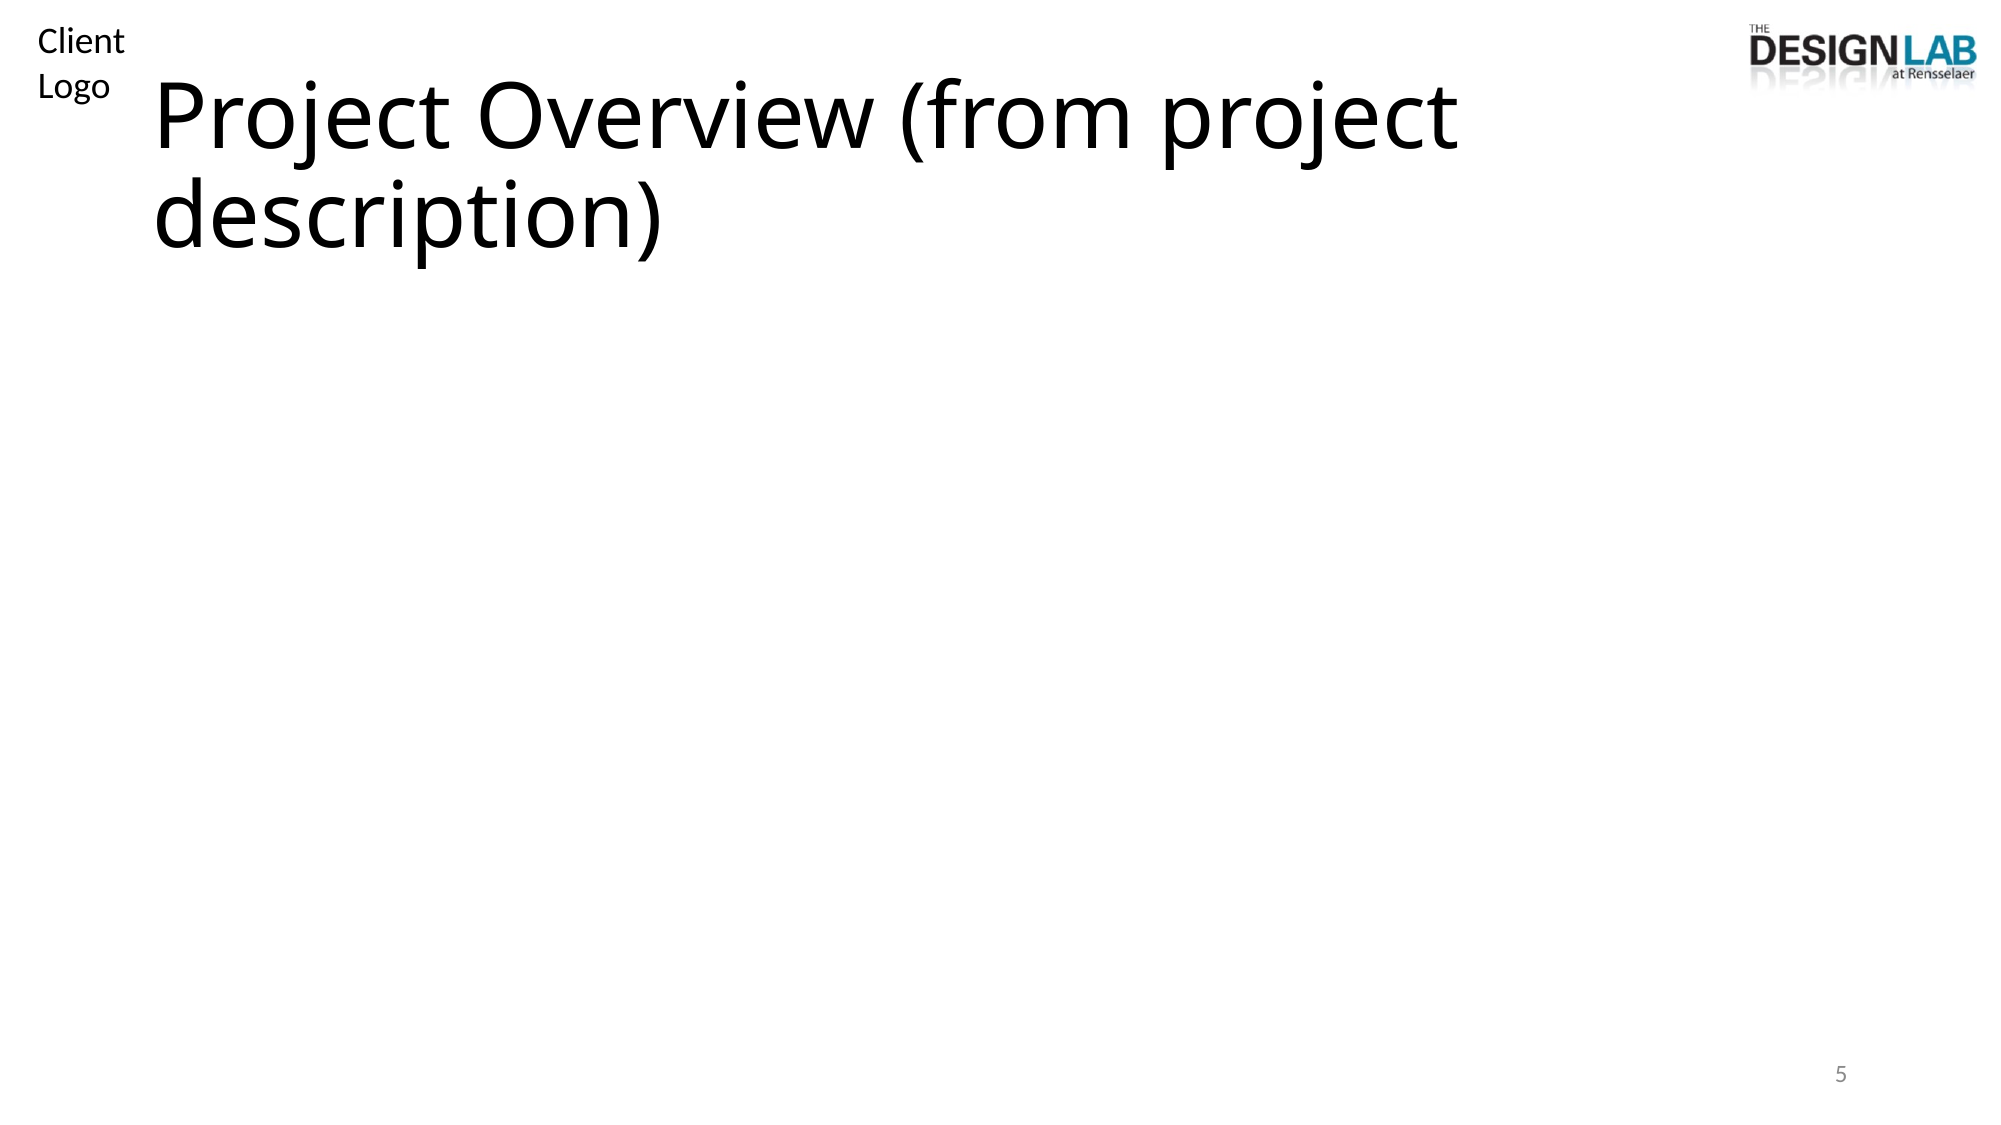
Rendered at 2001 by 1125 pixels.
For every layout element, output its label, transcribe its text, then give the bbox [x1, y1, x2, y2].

picture [1749, 24, 1977, 98]
slide_number 5 [1412, 1042, 1863, 1103]
title Project Overview (from project description) [137, 59, 1863, 278]
